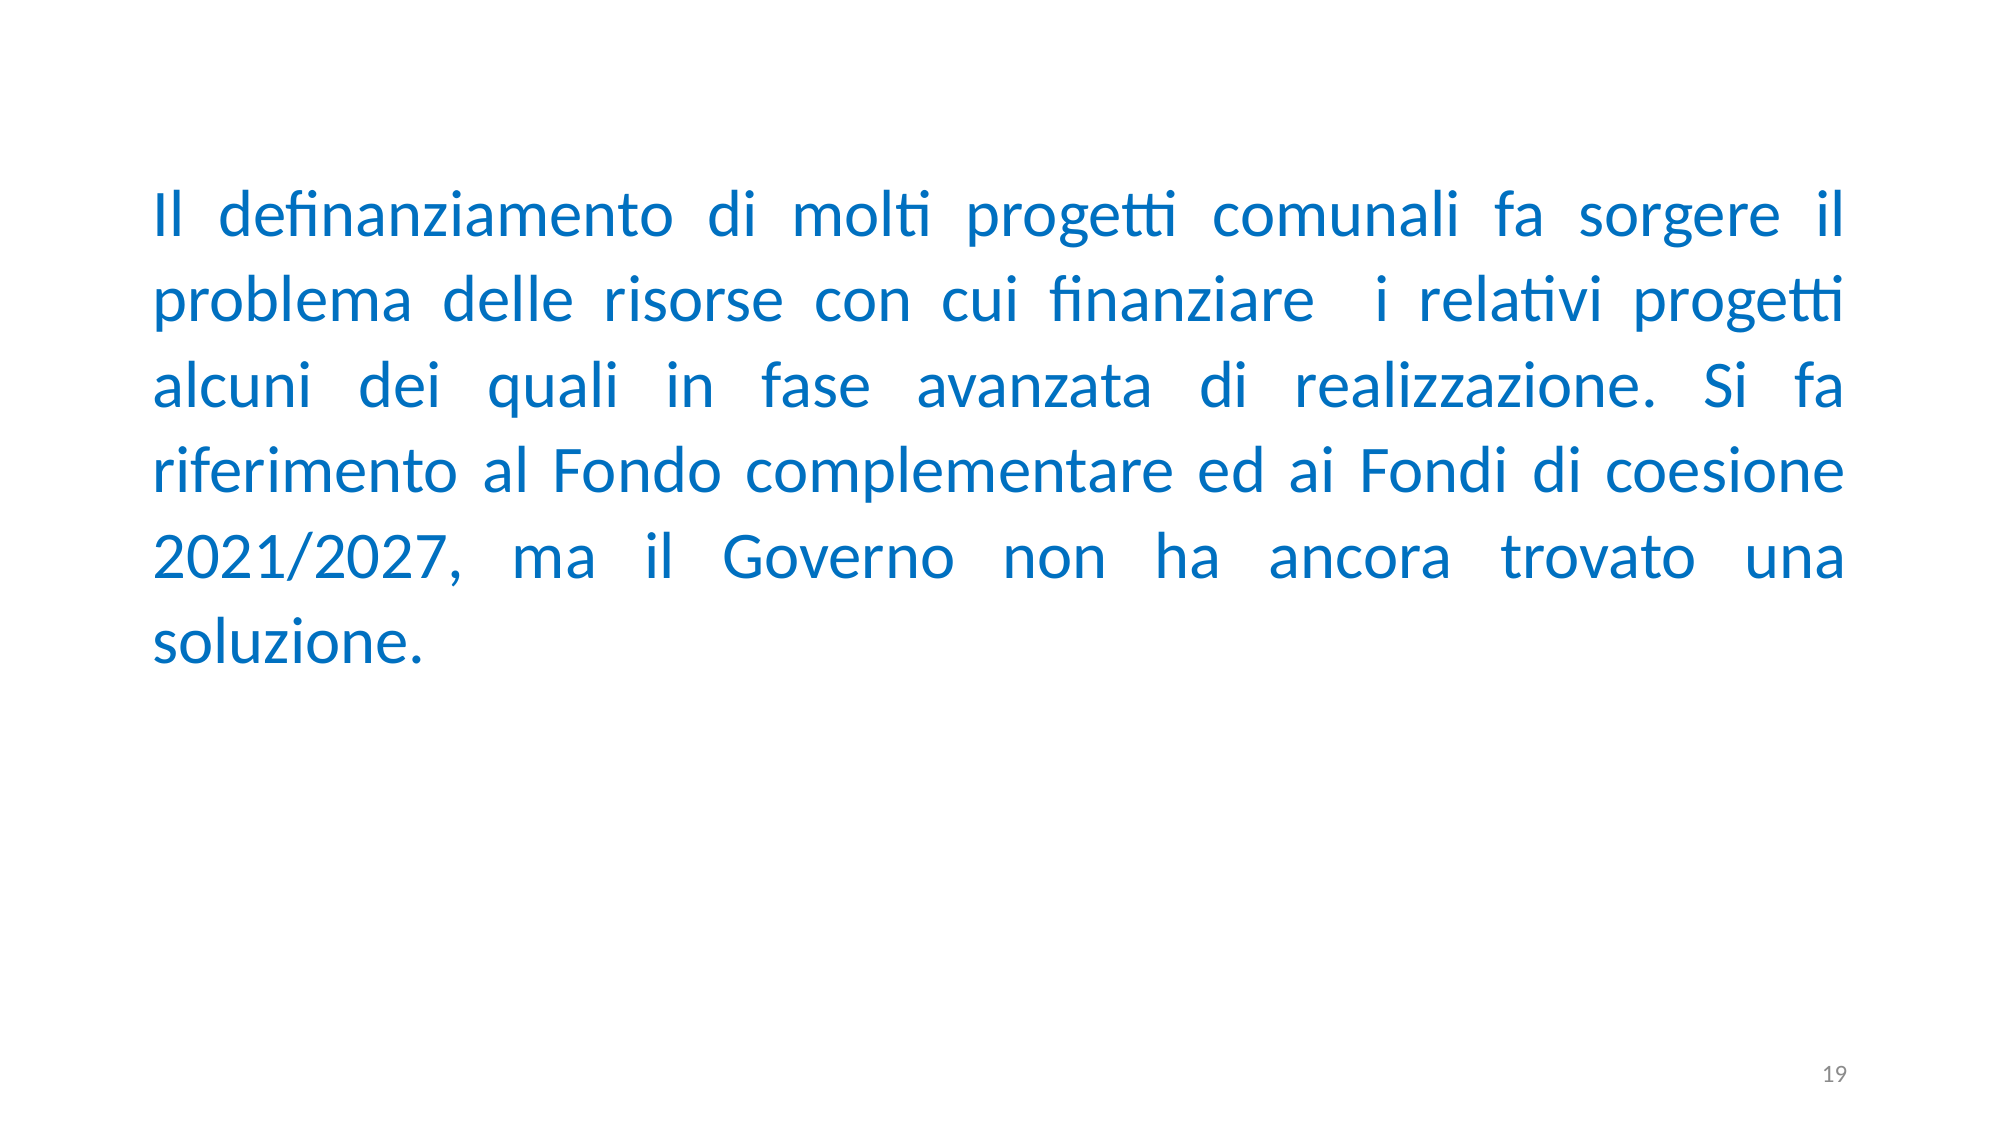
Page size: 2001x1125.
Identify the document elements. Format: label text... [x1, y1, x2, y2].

list Il definanziamento di molti progetti comunali fa sorgere il problema delle risorse con cui finanziare i relativi progetti alcuni dei quali in fase avanzata di realizzazione. Si fa riferimento al Fondo complementare ed ai Fondi di coesione 2021/2027, ma il Governo non ha ancora trovato una soluzione. [137, 156, 1863, 788]
slide_number 19 [1412, 1042, 1863, 1103]
